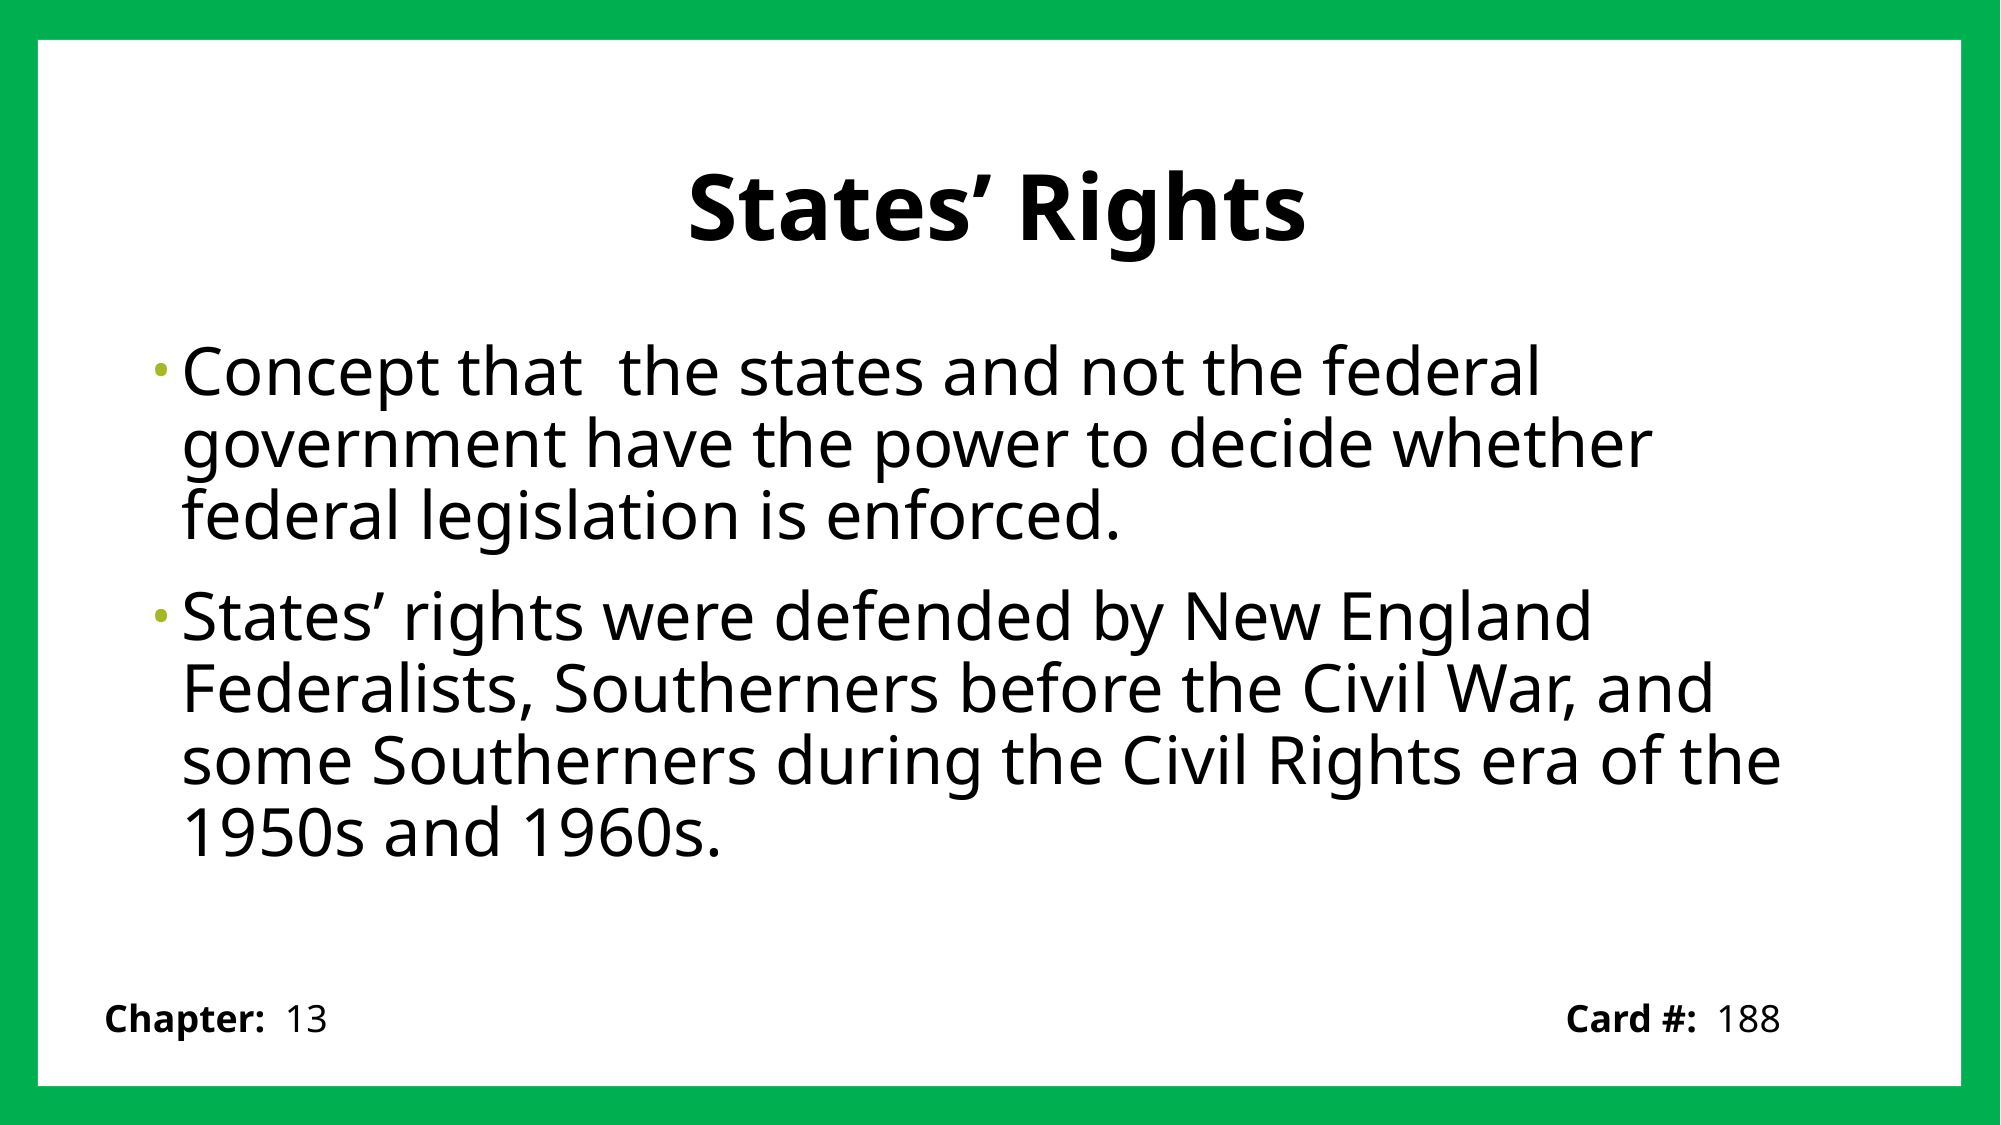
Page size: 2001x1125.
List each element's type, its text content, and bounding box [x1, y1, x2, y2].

list Concept that the states and not the federal government have the power to decide whether federal legislation is enforced. States’ rights were defended by New England Federalists, Southerners before the Civil War, and some Southerners during the Civil Rights era of the 1950s and 1960s. [129, 329, 1886, 926]
title States’ Rights [187, 99, 1808, 323]
text_box Chapter: 13 [89, 987, 605, 1048]
text_box Card #: 188 [1550, 987, 1913, 1047]
